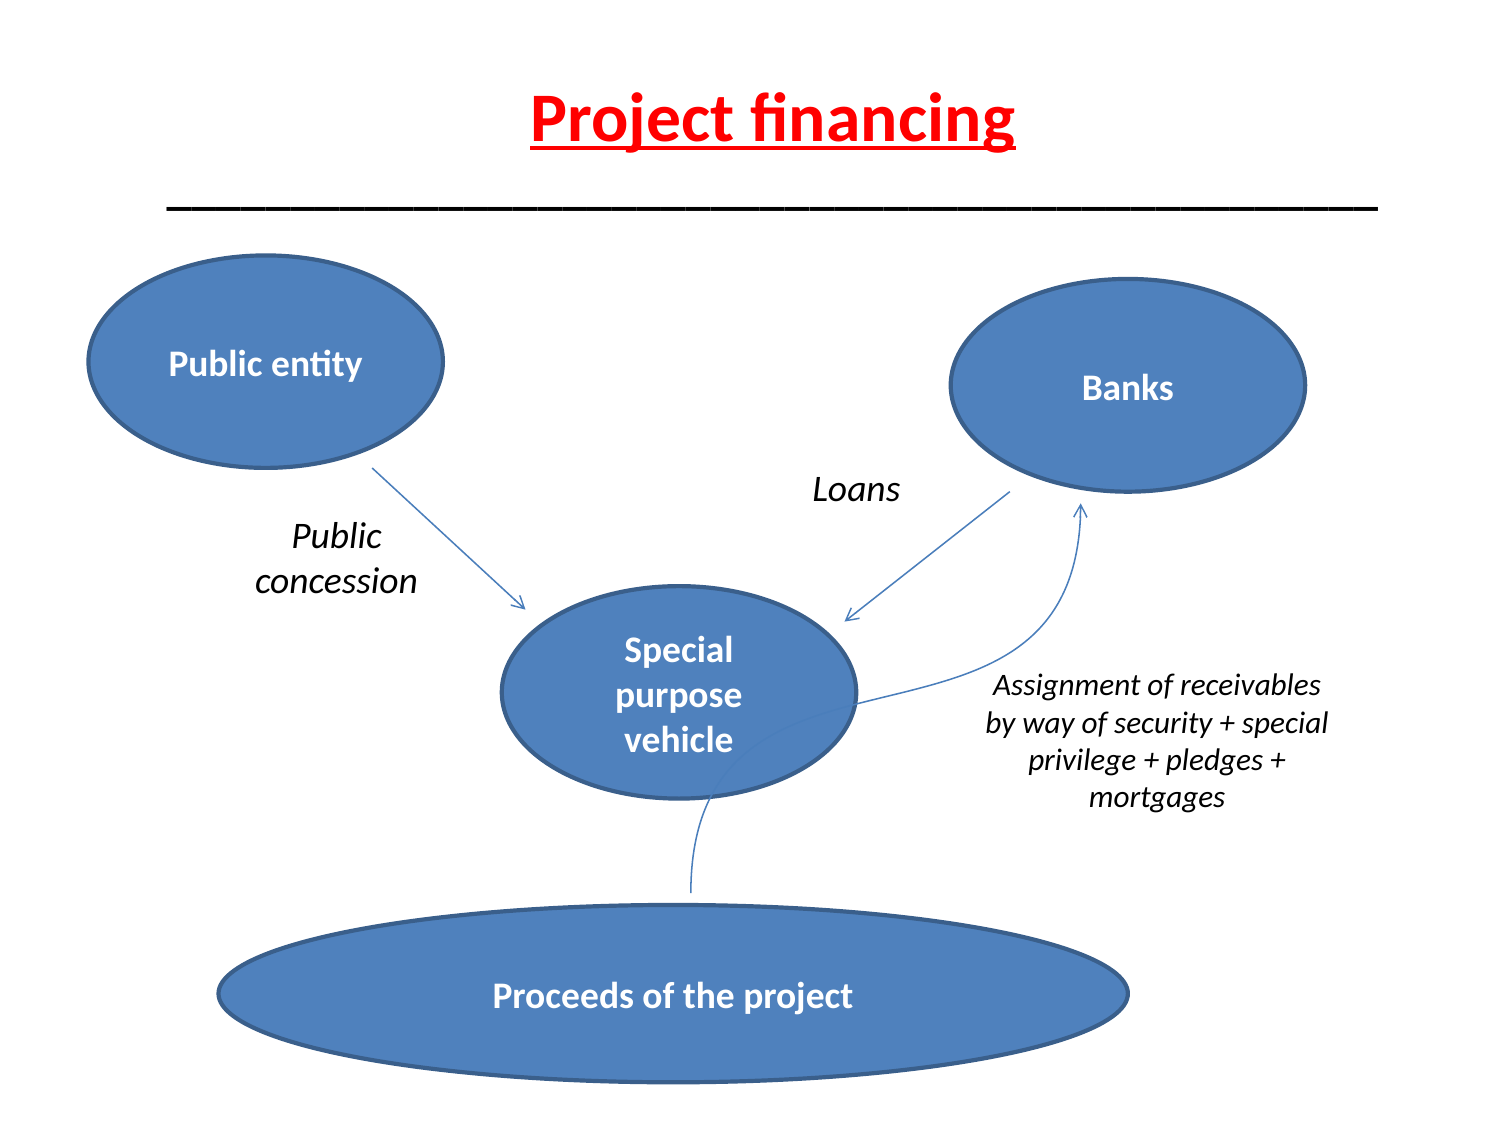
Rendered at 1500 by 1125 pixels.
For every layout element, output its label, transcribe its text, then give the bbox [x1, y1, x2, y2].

text_box Assignment of receivables by way of security + special privilege + pledges + mortgages [1086, 656, 1353, 822]
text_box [844, 491, 1011, 501]
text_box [690, 503, 1081, 894]
text_box Proceeds of the project [216, 902, 1130, 1085]
text_box Banks [948, 276, 1308, 494]
text_box Public entity [86, 253, 446, 470]
text_box Project financing _________________________________________________ [135, 54, 1411, 232]
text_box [371, 467, 526, 610]
text_box Public concession [218, 503, 366, 609]
text_box Special purpose vehicle [499, 584, 685, 801]
text_box Loans [738, 456, 975, 501]
